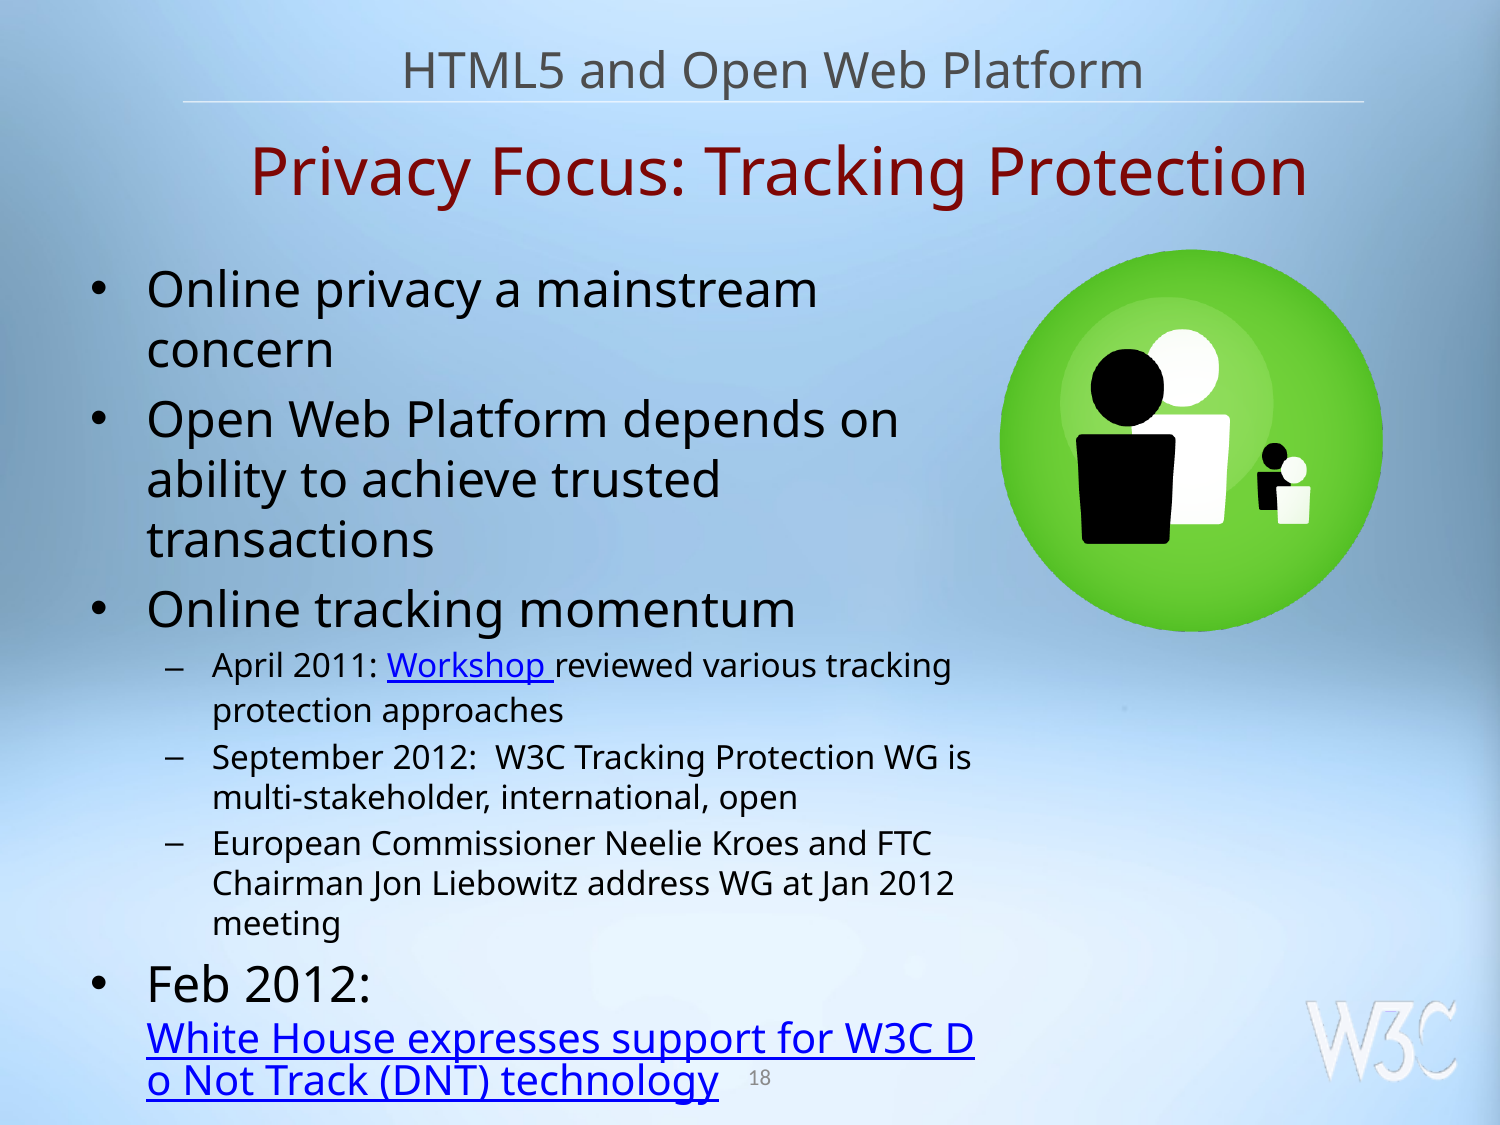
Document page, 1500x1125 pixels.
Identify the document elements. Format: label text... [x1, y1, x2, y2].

list Online privacy a mainstream concern Open Web Platform depends on ability to achieve trusted transactions Online tracking momentum April 2011: Workshop reviewed various tracking protection approaches September 2012: W3C Tracking Protection WG is multi-stakeholder, international, open European Commissioner Neelie Kroes and FTC Chairman Jon Liebowitz address WG at Jan 2012 meeting Feb 2012: White House expresses support for W3C Do Not Track (DNT) technology W3C to define meaning of DNT [75, 249, 1013, 1050]
list HTML5 and Open Web Platform [183, 30, 1365, 79]
picture [0, 0, 1500, 1125]
slide_number 18 [714, 1050, 805, 1107]
title Privacy Focus: Tracking Protection [187, 75, 1374, 249]
